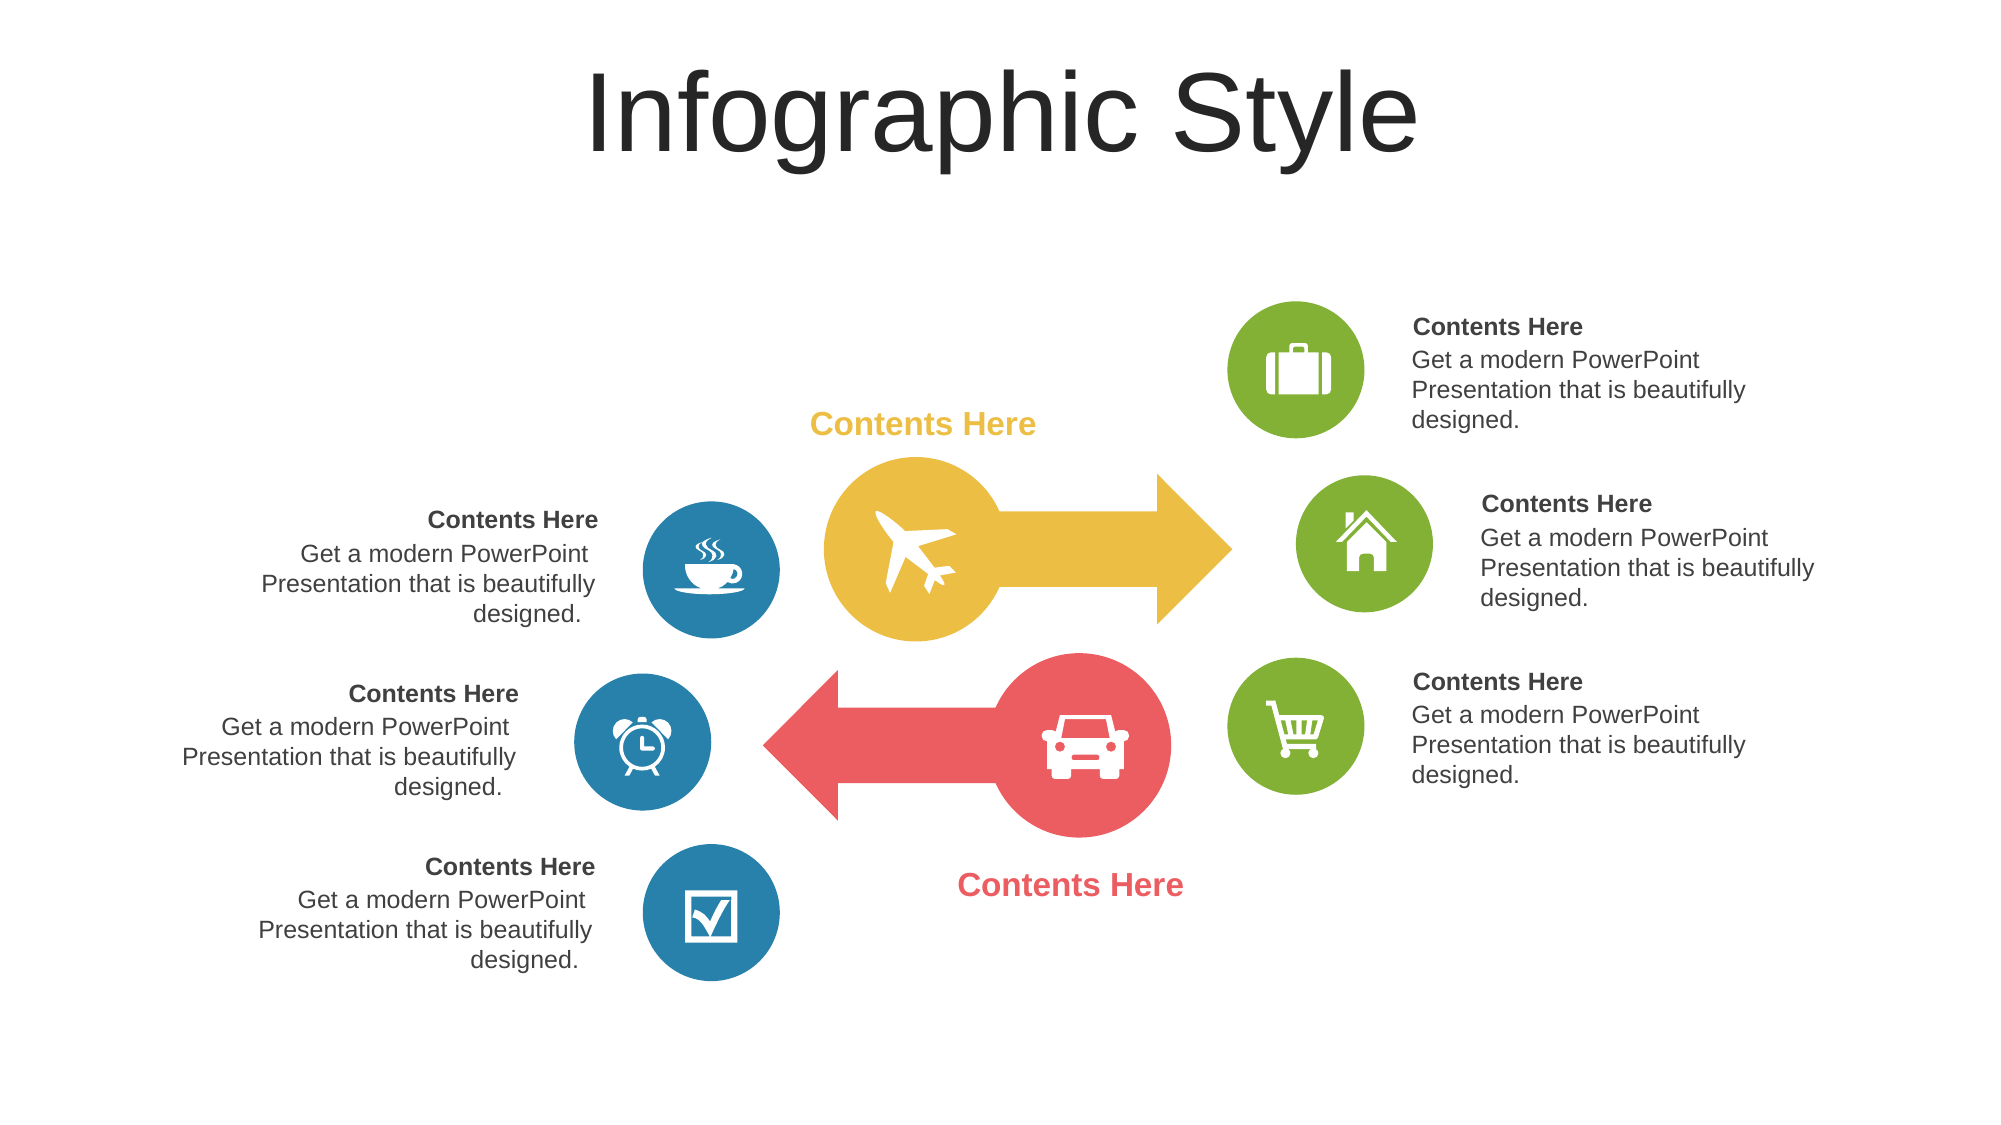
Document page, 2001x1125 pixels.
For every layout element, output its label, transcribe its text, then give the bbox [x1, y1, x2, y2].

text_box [1227, 301, 1433, 795]
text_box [1396, 302, 1776, 443]
text_box [780, 652, 1173, 839]
list Infographic Style [53, 55, 1952, 175]
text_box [1465, 480, 1845, 620]
text_box Contents Here [789, 394, 1058, 450]
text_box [574, 501, 780, 982]
text_box [822, 455, 1227, 643]
text_box [1040, 714, 1130, 781]
text_box [874, 510, 960, 597]
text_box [143, 669, 535, 810]
text_box Contents Here [936, 856, 1205, 911]
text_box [219, 842, 611, 983]
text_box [1396, 657, 1776, 798]
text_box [222, 496, 614, 636]
